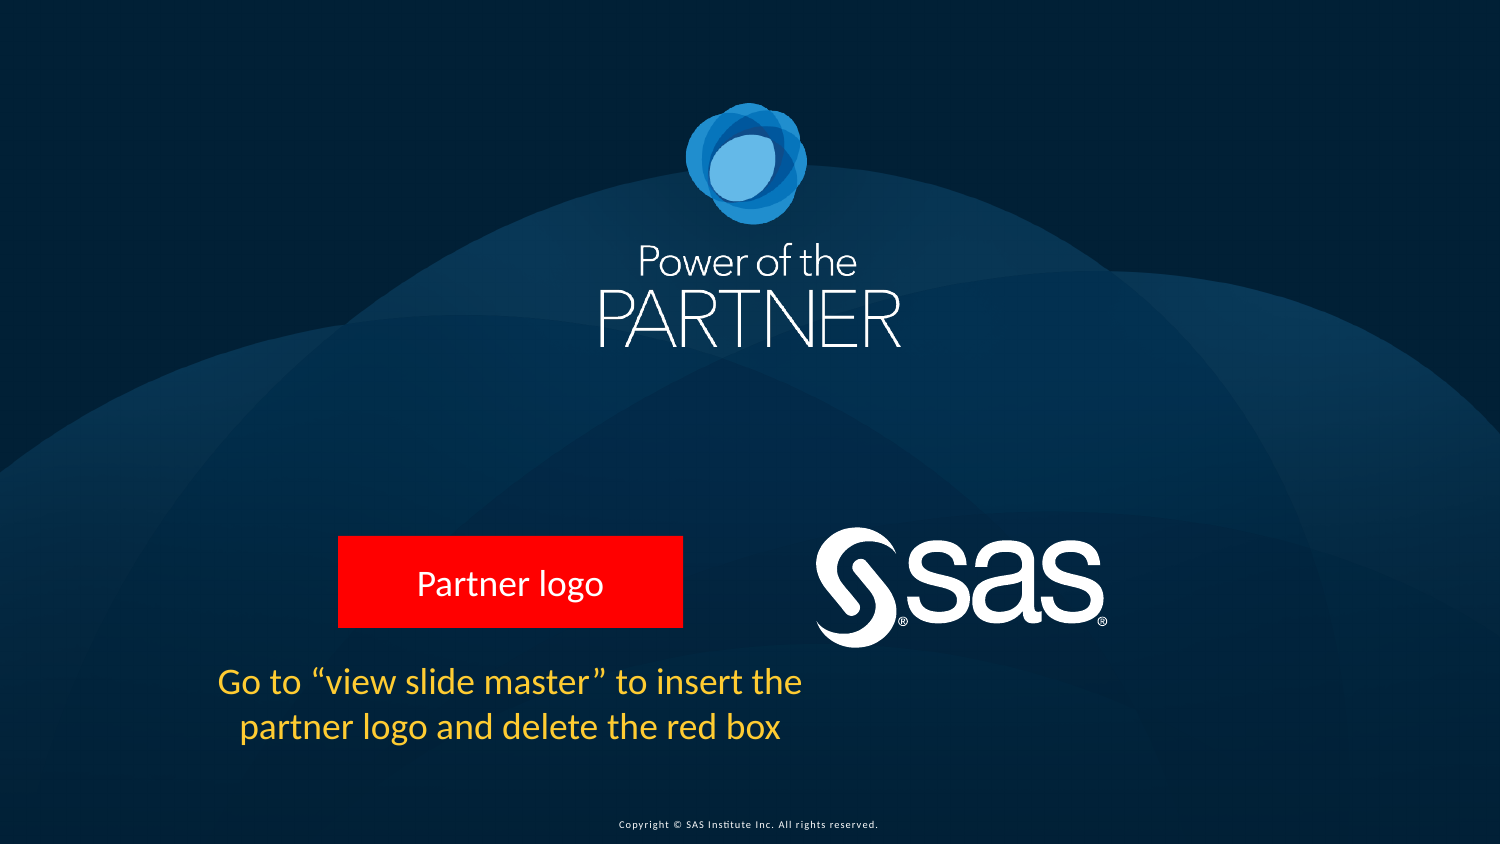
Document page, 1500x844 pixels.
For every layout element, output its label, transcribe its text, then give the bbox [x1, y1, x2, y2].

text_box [816, 527, 1108, 648]
text_box Go to “view slide master” to insert the partner logo and delete the red box [201, 649, 820, 755]
text_box Partner logo [337, 535, 684, 629]
picture [0, 0, 1500, 844]
